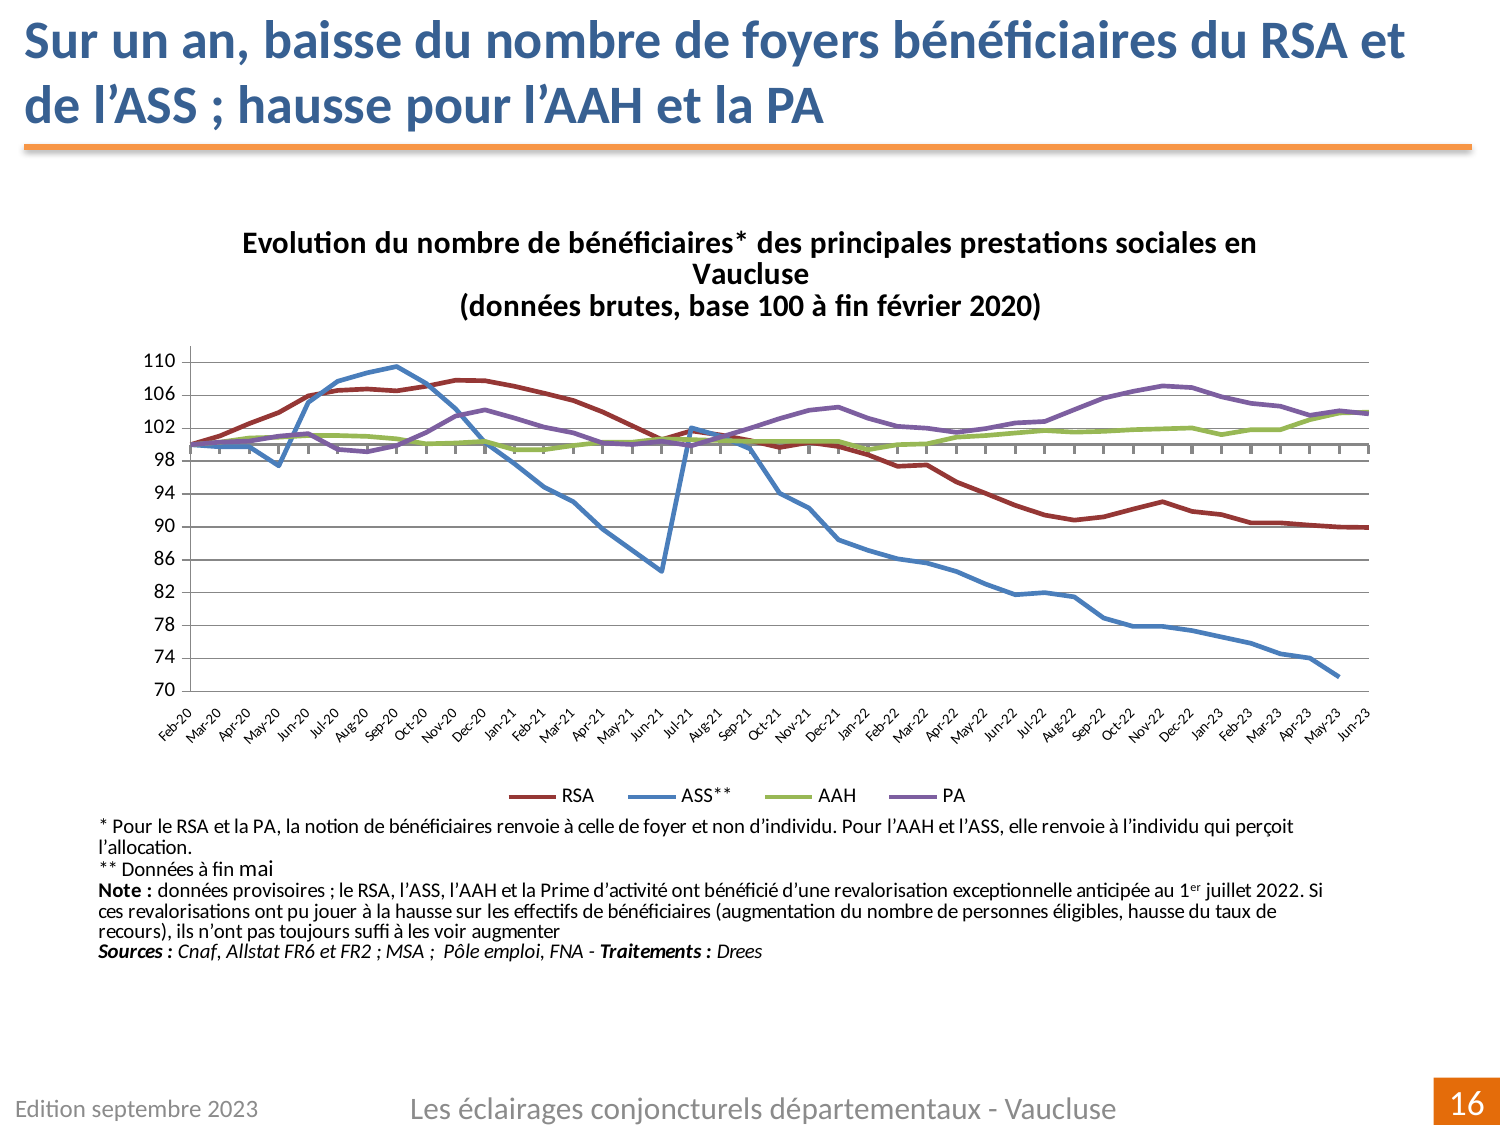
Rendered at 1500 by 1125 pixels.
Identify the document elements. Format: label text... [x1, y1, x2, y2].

chart [83, 195, 1419, 1054]
slide_number Edition septembre 2023 [0, 1077, 350, 1125]
text_box Sur un an, baisse du nombre de foyers bénéficiaires du RSA et de l’ASS ; hausse pour l’AAH et la PA [10, 0, 1486, 142]
slide_number 16 [1433, 1077, 1500, 1125]
footer Les éclairages conjoncturels départementaux - Vaucluse [350, 1077, 1249, 1125]
